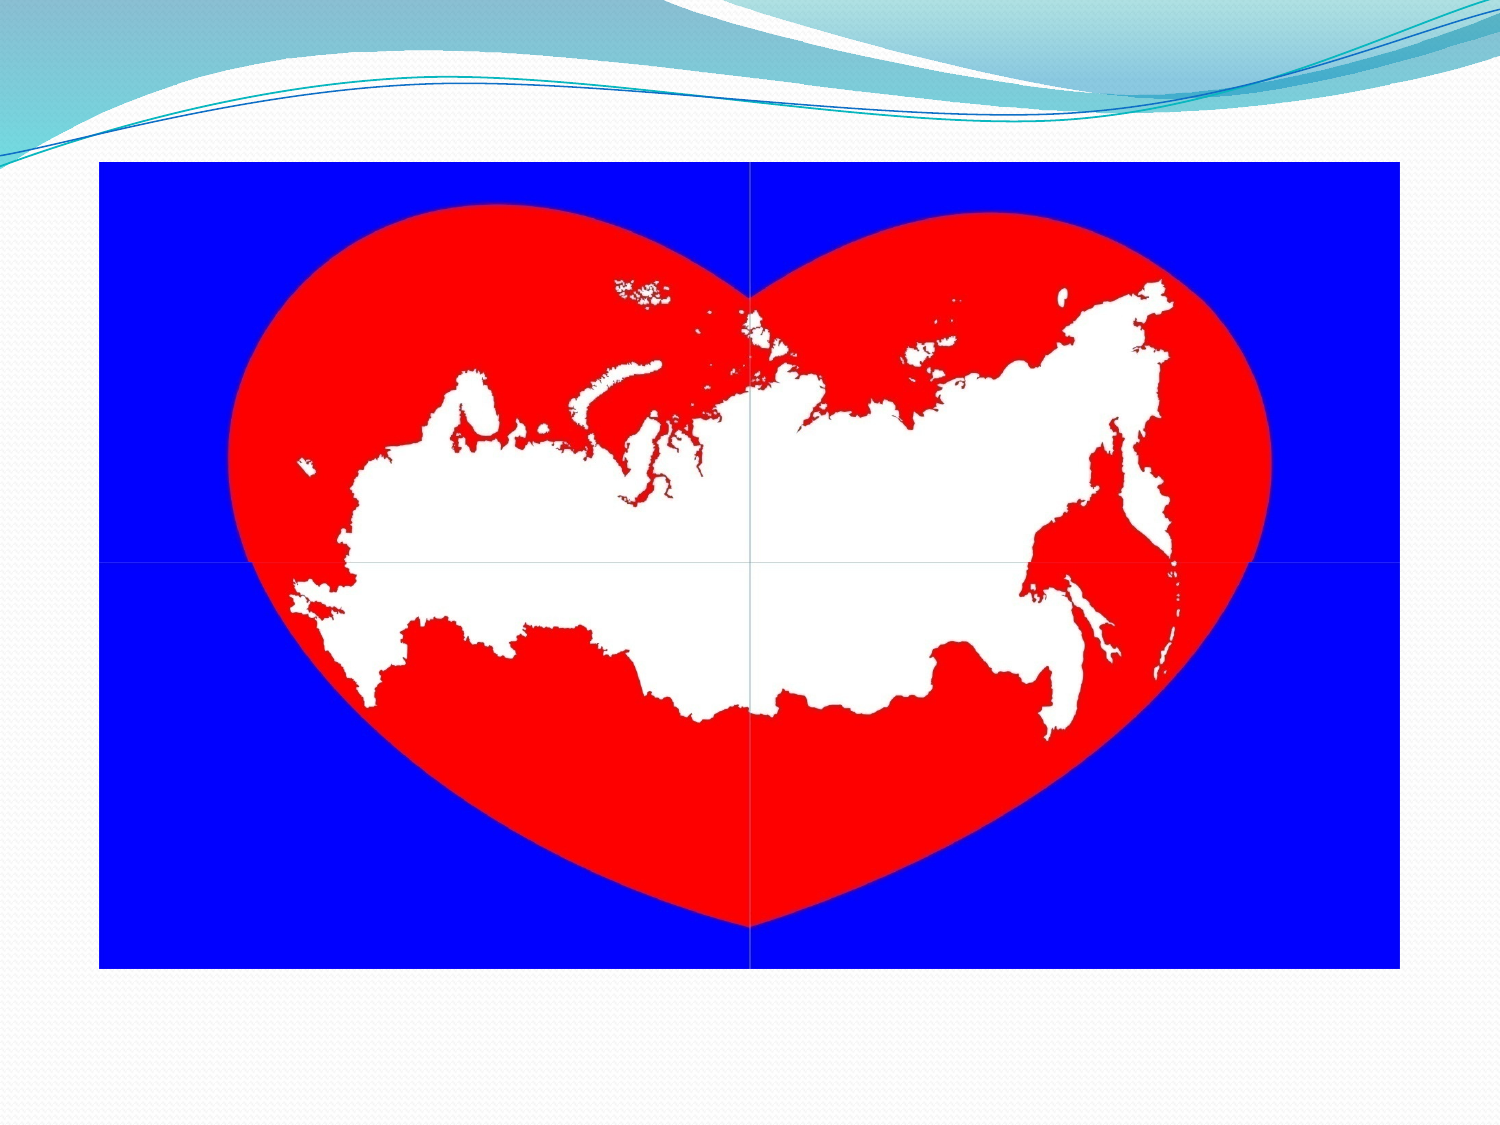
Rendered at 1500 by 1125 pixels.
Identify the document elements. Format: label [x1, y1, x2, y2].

picture [99, 162, 1400, 969]
